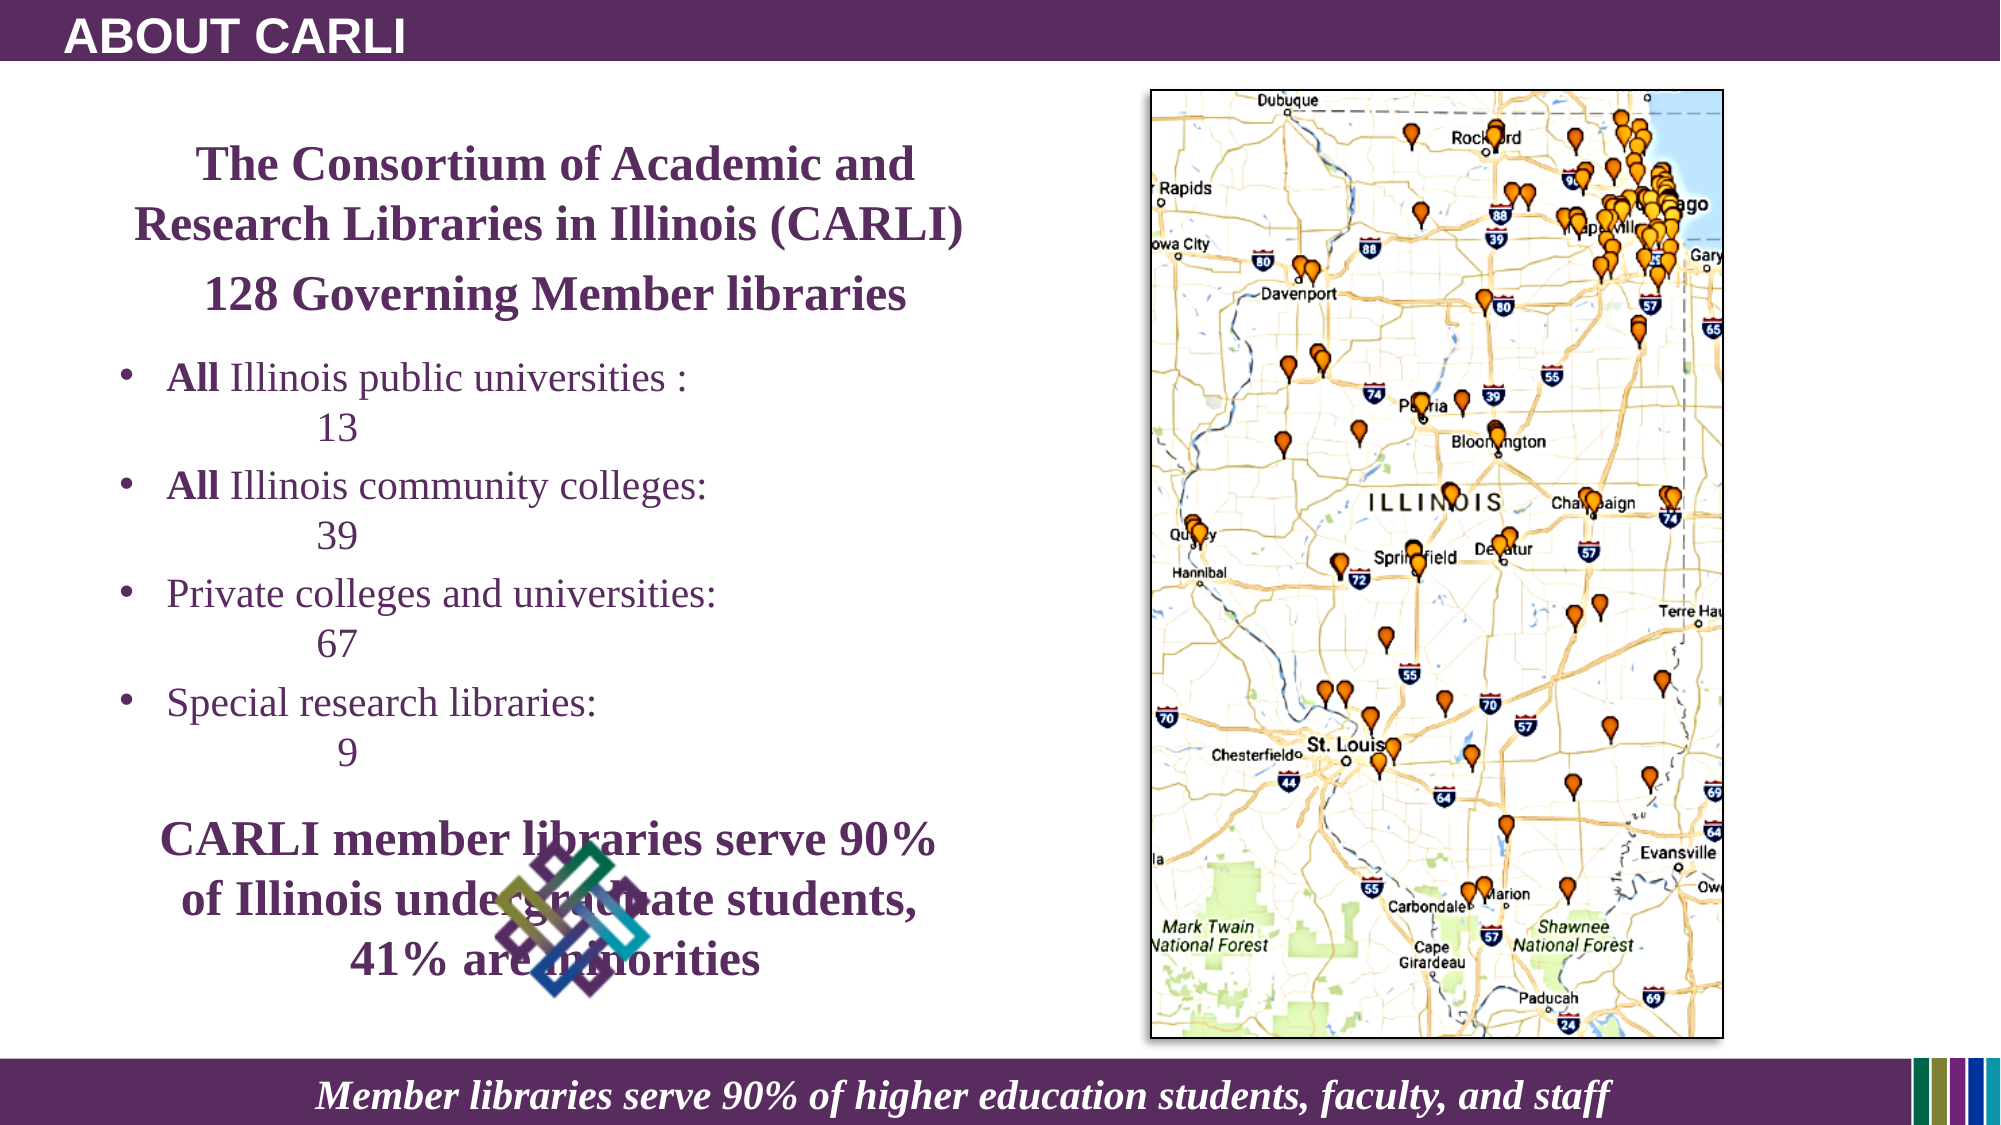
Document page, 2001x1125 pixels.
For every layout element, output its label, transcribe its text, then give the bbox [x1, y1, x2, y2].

picture [494, 831, 656, 1006]
title About carli [47, 0, 1638, 84]
picture [1151, 90, 1723, 1038]
list The Consortium of Academic and Research Libraries in Illinois (CARLI) 128 Governing Member libraries All Illinois public universities : 13 All Illinois community colleges: 39 Private colleges and universities: 67 Special research libraries: 9 CARLI member libraries serve 90% of Illinois undergraduate students, 41% are minorities [104, 123, 1007, 912]
text_box Member libraries serve 90% of higher education students, faculty, and staff [249, 1060, 1677, 1125]
